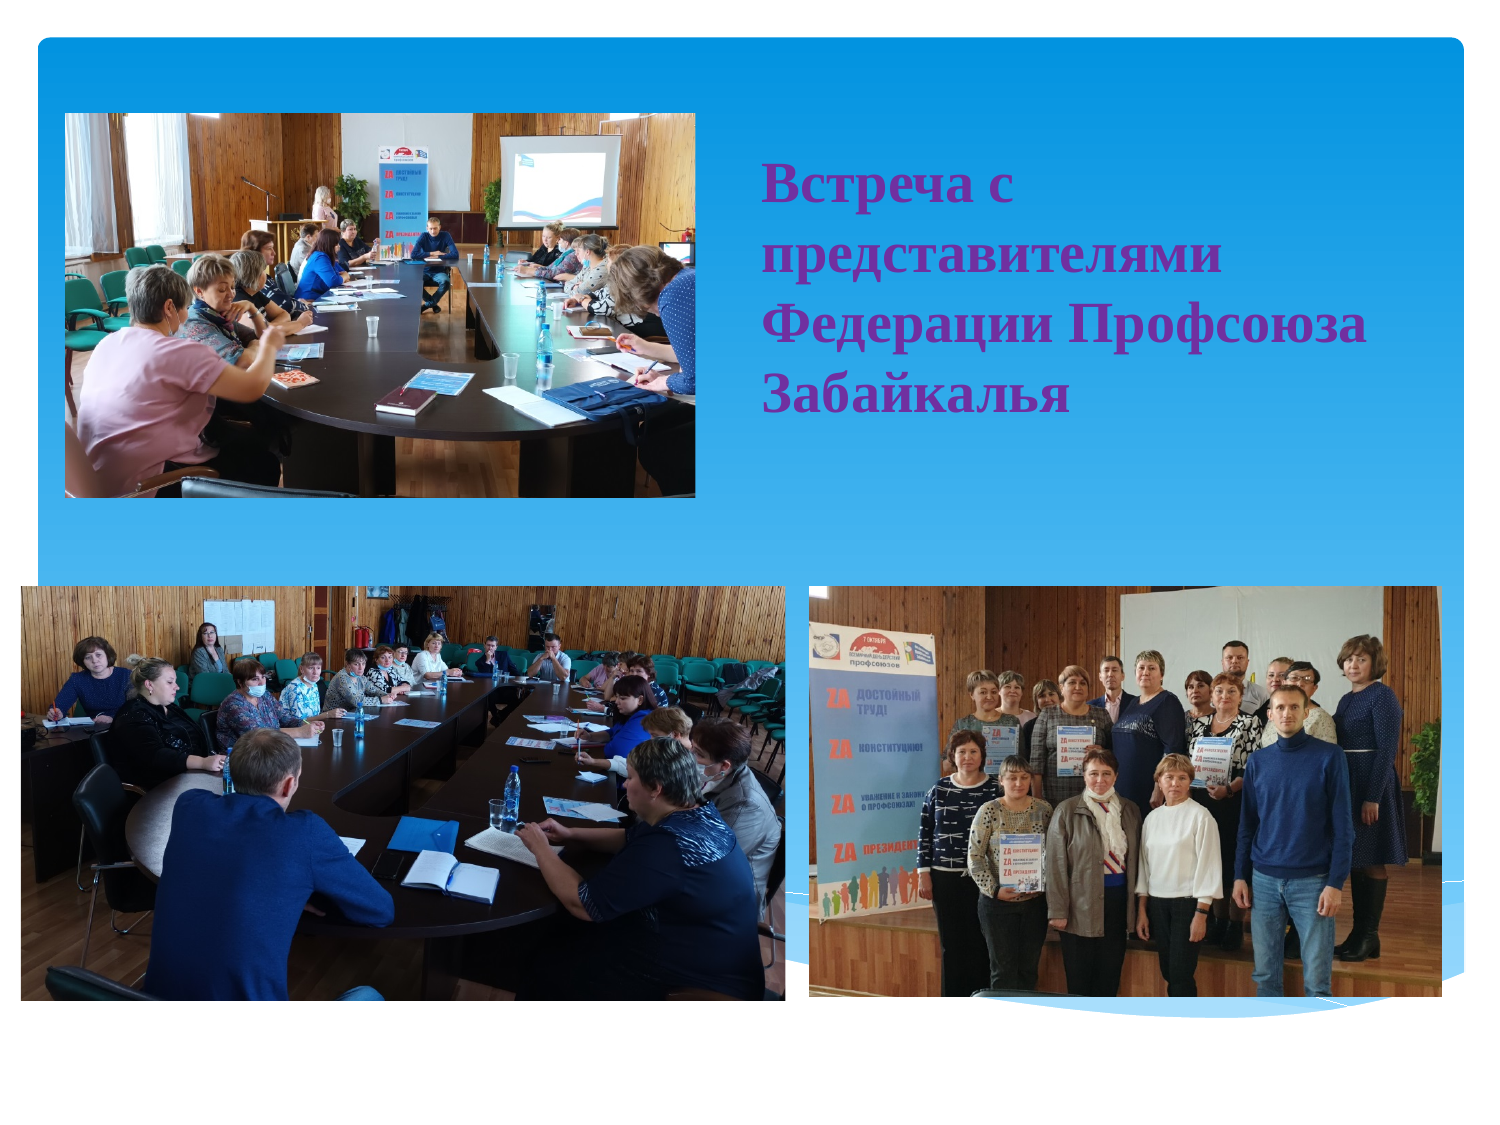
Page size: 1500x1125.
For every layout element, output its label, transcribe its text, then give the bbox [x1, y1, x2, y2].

title Встреча с представителями Федерации Профсоюза Забайкалья [746, 137, 1442, 432]
picture [808, 585, 1442, 997]
picture [20, 585, 786, 1001]
picture [64, 114, 696, 498]
